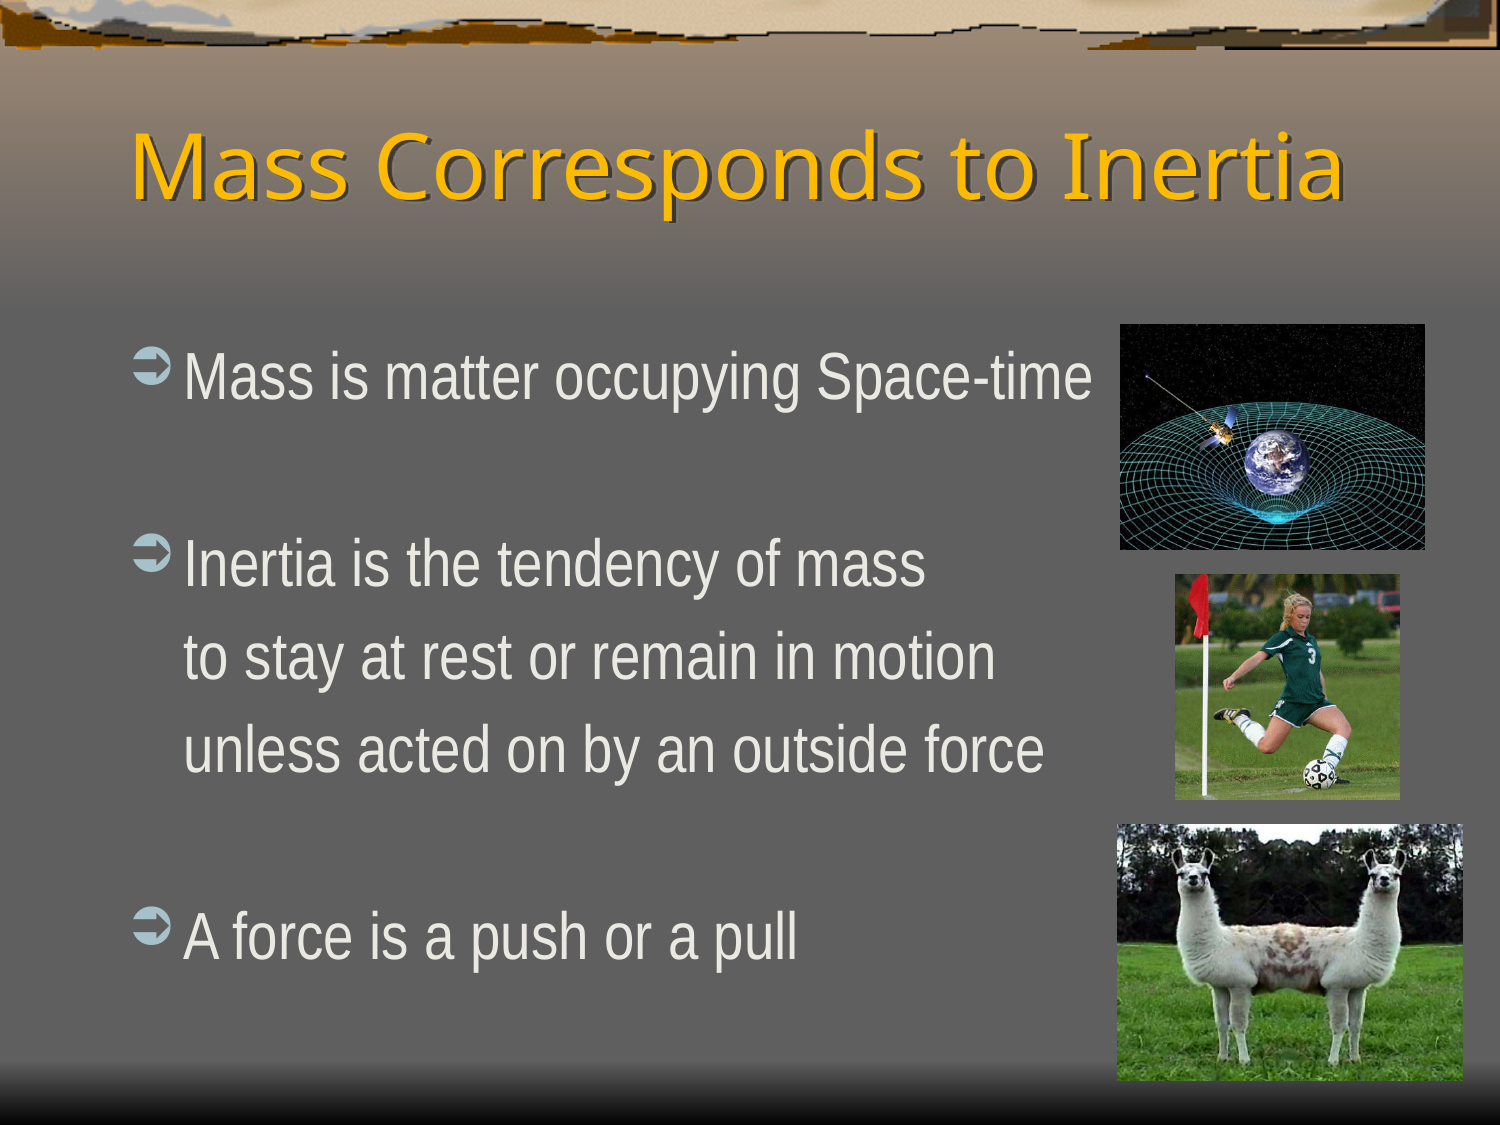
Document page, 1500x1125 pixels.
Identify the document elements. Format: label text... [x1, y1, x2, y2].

picture [1174, 574, 1401, 801]
title Mass Corresponds to Inertia [112, 37, 1388, 226]
list Mass is matter occupying Space-time Inertia is the tendency of mass to stay at rest or remain in motion unless acted on by an outside force A force is a push or a pull [112, 324, 1388, 1001]
picture [0, 0, 1500, 50]
picture [1117, 824, 1463, 1081]
picture [1119, 324, 1426, 551]
